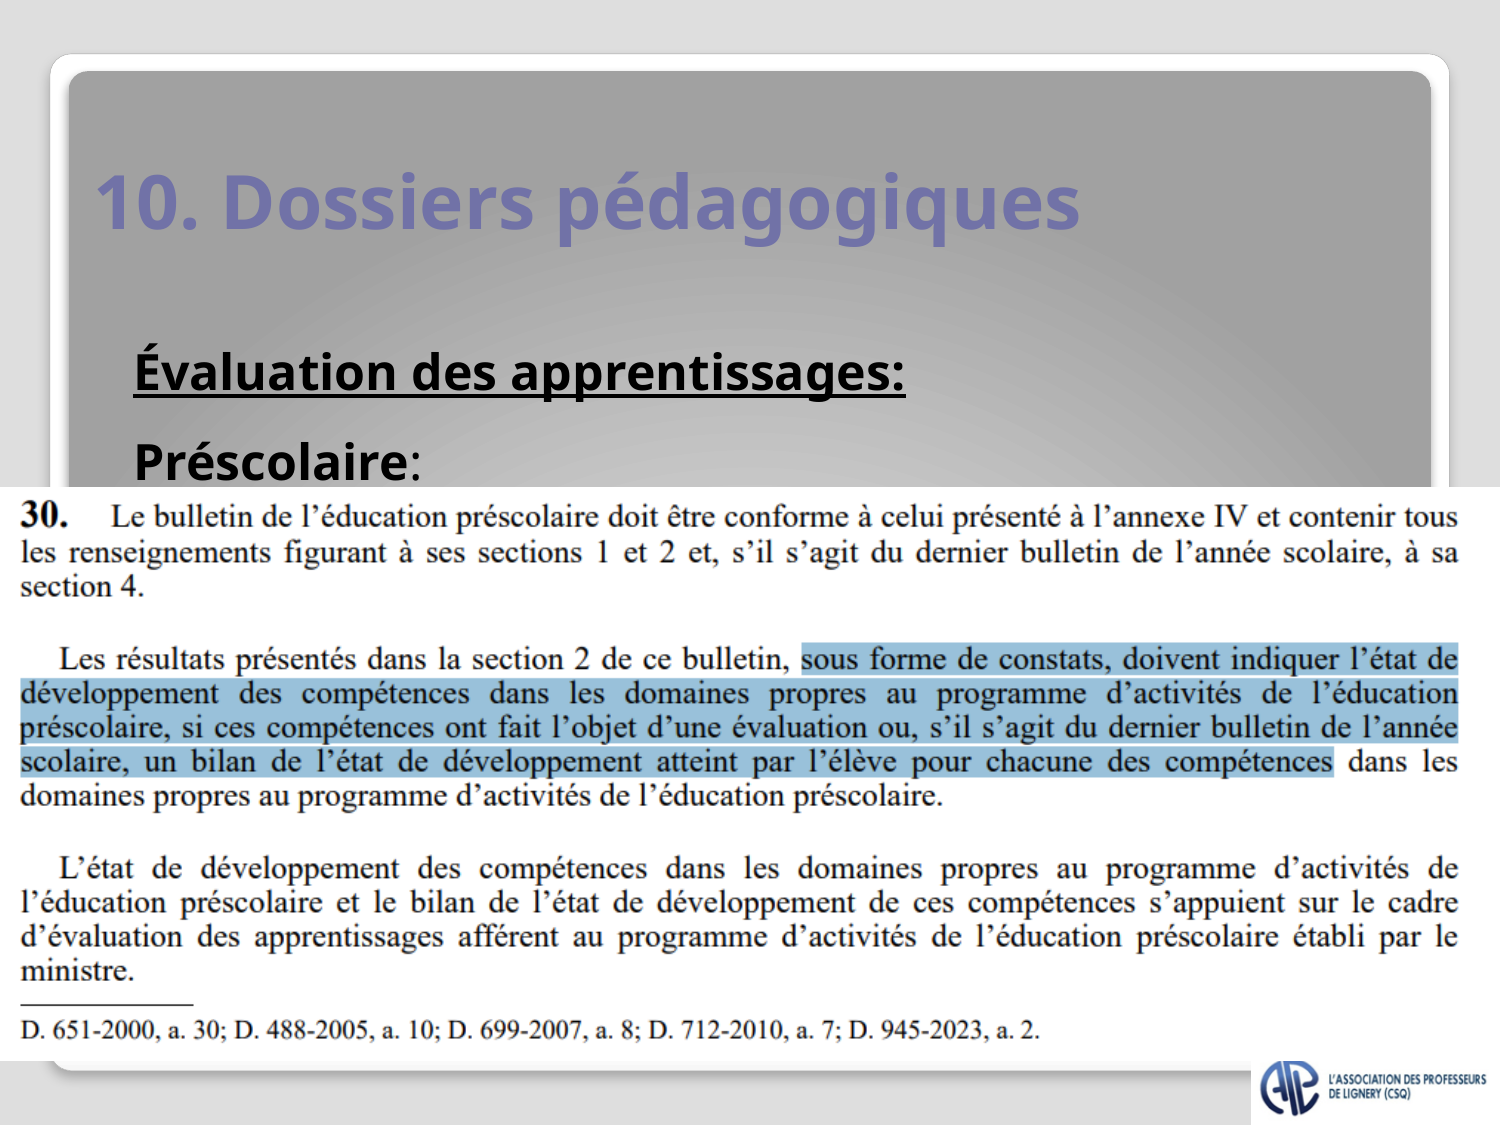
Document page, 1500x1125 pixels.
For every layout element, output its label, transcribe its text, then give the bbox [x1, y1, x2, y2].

picture [0, 487, 1500, 1125]
text_box Évaluation des apprentissages: Préscolaire: [118, 303, 1370, 486]
title 10. Dossiers pédagogiques [78, 131, 1429, 253]
